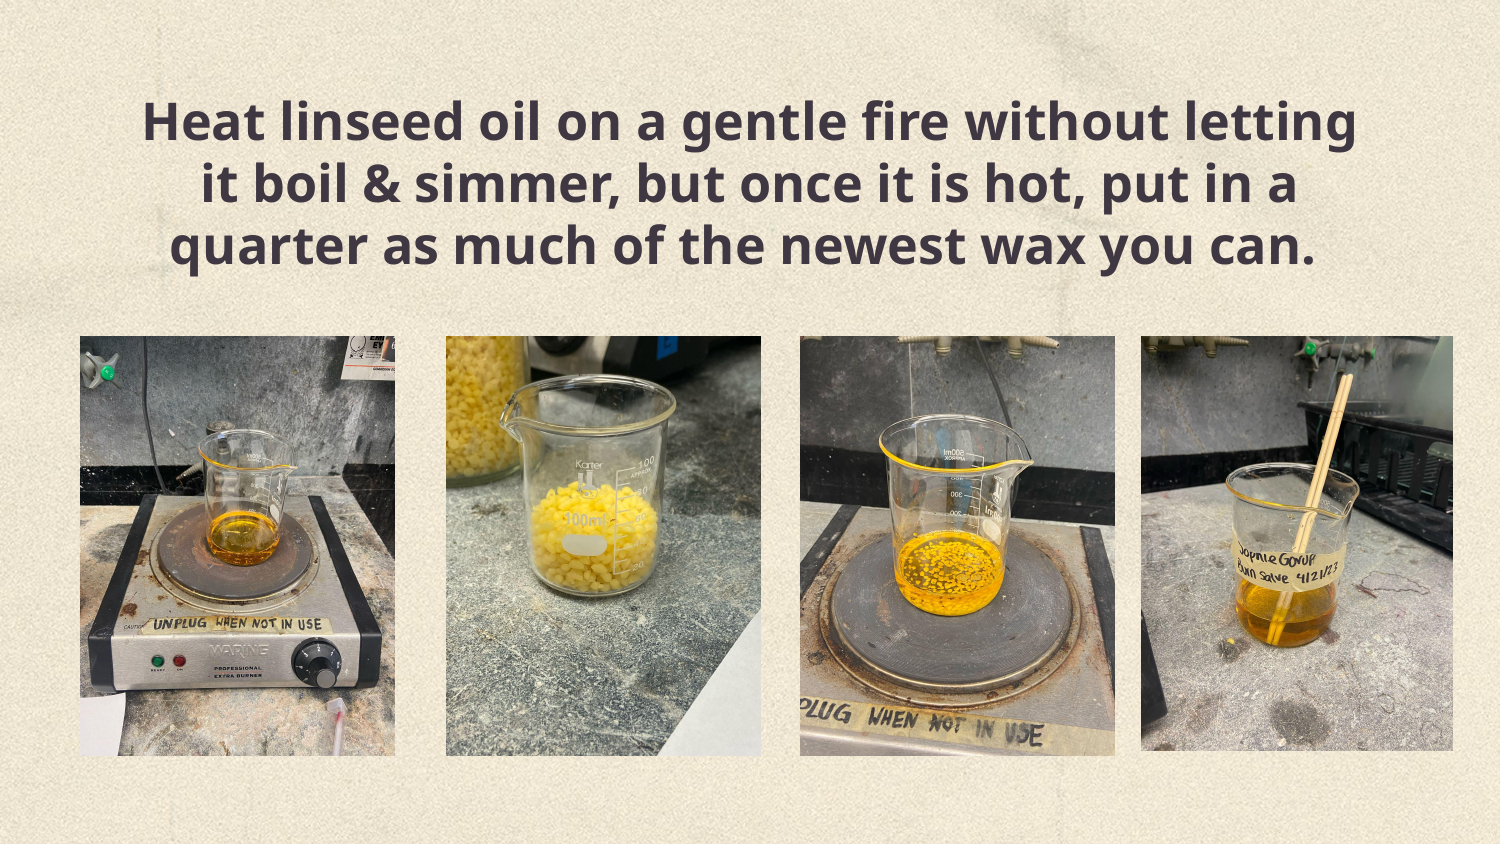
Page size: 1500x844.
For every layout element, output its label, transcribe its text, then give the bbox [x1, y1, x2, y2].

title Heat linseed oil on a gentle fire without letting it boil & simmer, but once it is hot, put in a quarter as much of the newest wax you can. [116, 72, 1383, 167]
picture [0, 0, 1500, 844]
